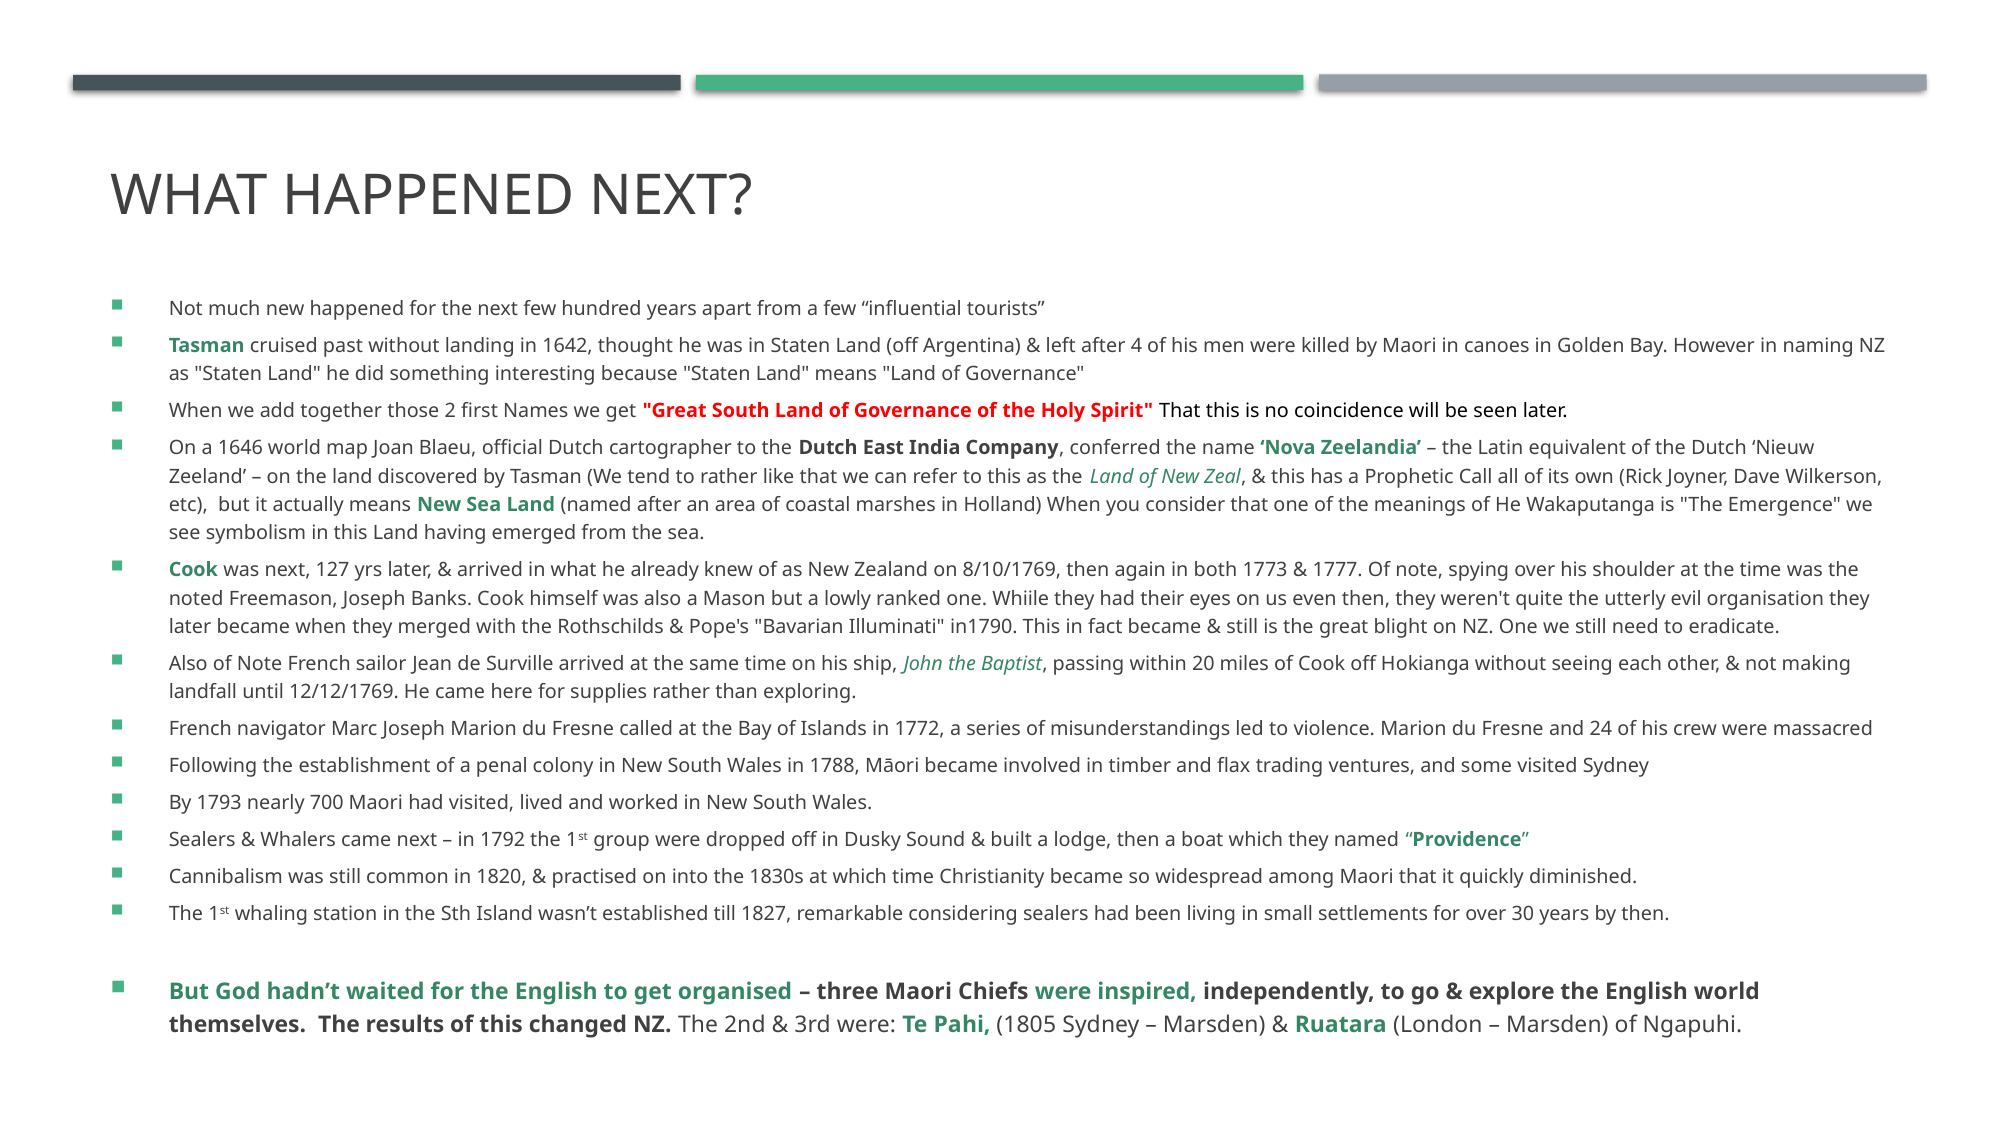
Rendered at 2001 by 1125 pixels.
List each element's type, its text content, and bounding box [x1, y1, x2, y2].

list Not much new happened for the next few hundred years apart from a few “influential tourists” Tasman cruised past without landing in 1642, thought he was in Staten Land (off Argentina) & left after 4 of his men were killed by Maori in canoes in Golden Bay. However in naming NZ as "Staten Land" he did something interesting because "Staten Land" means "Land of Governance" When we add together those 2 first Names we get "Great South Land of Governance of the Holy Spirit" That this is no coincidence will be seen later. On a 1646 world map Joan Blaeu, official Dutch cartographer to the Dutch East India Company, conferred the name ‘Nova Zeelandia’ – the Latin equivalent of the Dutch ‘Nieuw Zeeland’ – on the land discovered by Tasman (We tend to rather like that we can refer to this as the Land of New Zeal, & this has a Prophetic Call all of its own (Rick Joyner, Dave Wilkerson, etc), but it actually means New Sea Land (named after an area of coastal marshes in Holland) When you consider that one of the meanings of He Wakaputanga is "The Emergence" we see symbolism in this Land having emerged from the sea. Cook was next, 127 yrs later, & arrived in what he already knew of as New Zealand on 8/10/1769, then again in both 1773 & 1777. Of note, spying over his shoulder at the time was the noted Freemason, Joseph Banks. Cook himself was also a Mason but a lowly ranked one. Whiile they had their eyes on us even then, they weren't quite the utterly evil organisation they later became when they merged with the Rothschilds & Pope's "Bavarian Illuminati" in1790. This in fact became & still is the great blight on NZ. One we still need to eradicate. Also of Note French sailor Jean de Surville arrived at the same time on his ship, John the Baptist, passing within 20 miles of Cook off Hokianga without seeing each other, & not making landfall until 12/12/1769. He came here for supplies rather than exploring. French navigator Marc Joseph Marion du Fresne called at the Bay of Islands in 1772, a series of misunderstandings led to violence. Marion du Fresne and 24 of his crew were massacred Following the establishment of a penal colony in New South Wales in 1788, Māori became involved in timber and flax trading ventures, and some visited Sydney By 1793 nearly 700 Maori had visited, lived and worked in New South Wales. Sealers & Whalers came next – in 1792 the 1st group were dropped off in Dusky Sound & built a lodge, then a boat which they named “Providence” Cannibalism was still common in 1820, & practised on into the 1830s at which time Christianity became so widespread among Maori that it quickly diminished. The 1st whaling station in the Sth Island wasn’t established till 1827, remarkable considering sealers had been living in small settlements for over 30 years by then. But God hadn’t waited for the English to get organised – three Maori Chiefs were inspired, independently, to go & explore the English world themselves. The results of this changed NZ. The 2nd & 3rd were: Te Pahi, (1805 Sydney – Marsden) & Ruatara (London – Marsden) of Ngapuhi. [95, 283, 1905, 1067]
title what happened next? [95, 115, 1905, 234]
